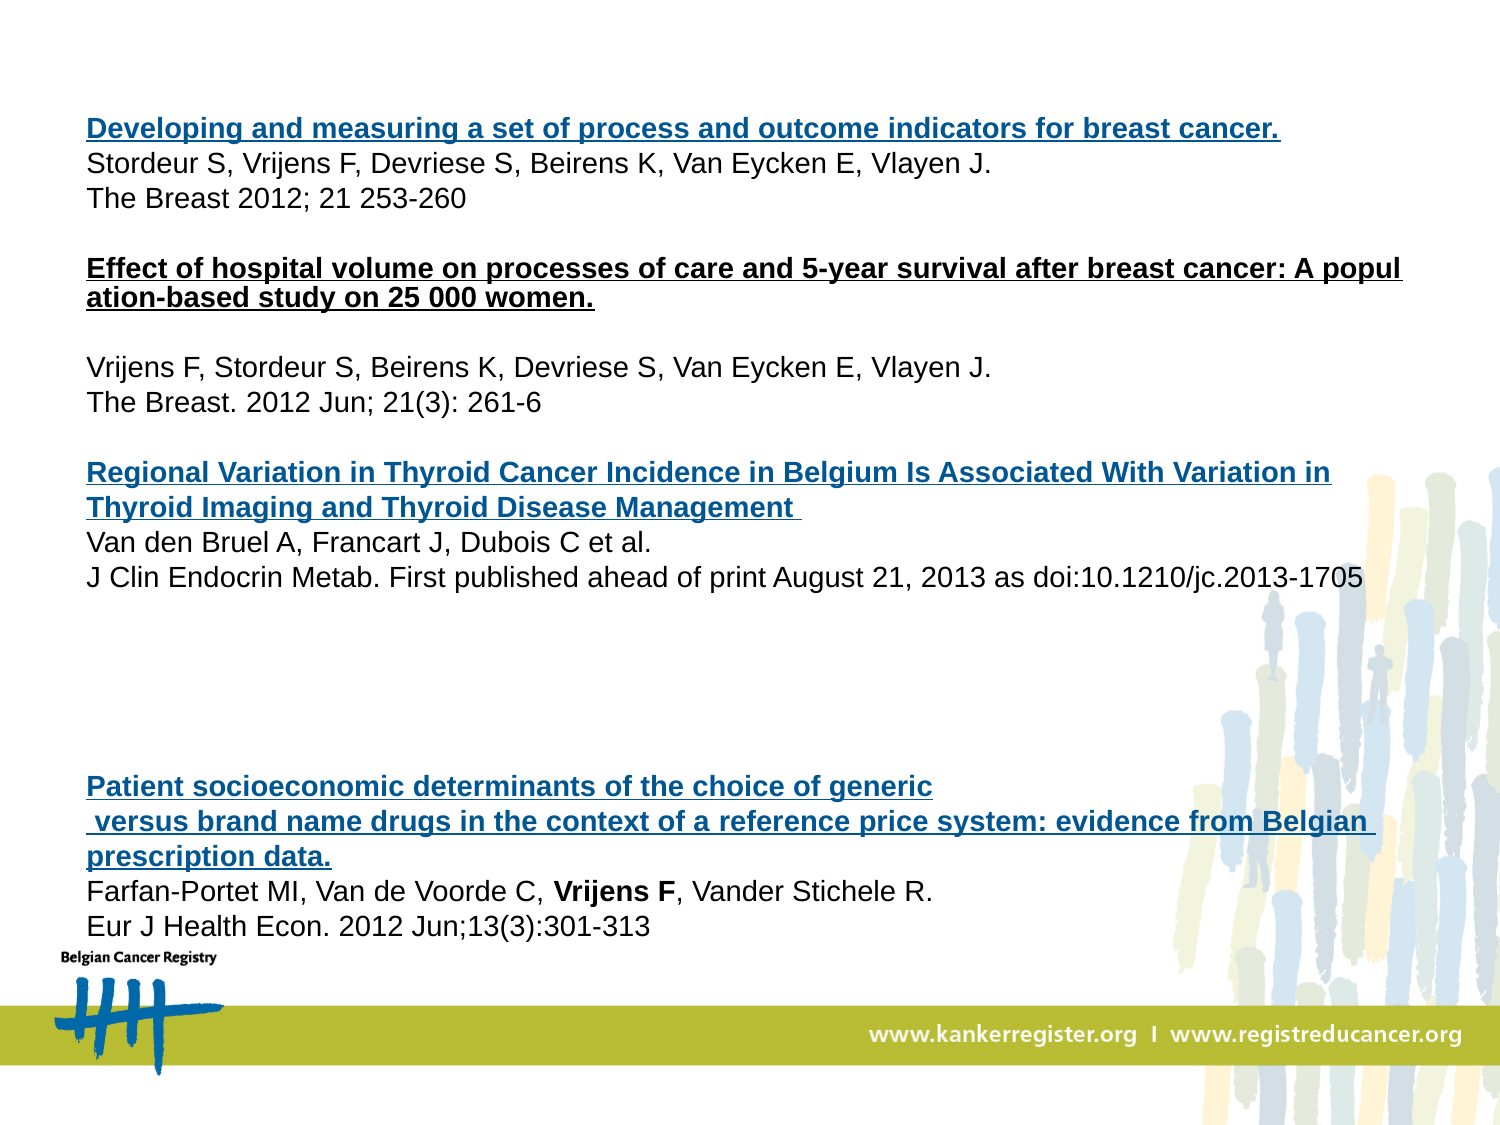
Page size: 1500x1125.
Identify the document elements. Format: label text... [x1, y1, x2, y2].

picture [0, 0, 1500, 1125]
text_box Developing and measuring a set of process and outcome indicators for breast cancer. Stordeur S, Vrijens F, Devriese S, Beirens K, Van Eycken E, Vlayen J. The Breast 2012; 21 253-260 Effect of hospital volume on processes of care and 5-year survival after breast cancer: A population-based study on 25 000 women. Vrijens F, Stordeur S, Beirens K, Devriese S, Van Eycken E, Vlayen J. The Breast. 2012 Jun; 21(3): 261-6 Regional Variation in Thyroid Cancer Incidence in Belgium Is Associated With Variation in Thyroid Imaging and Thyroid Disease Management Van den Bruel A, Francart J, Dubois C et al. J Clin Endocrin Metab. First published ahead of print August 21, 2013 as doi:10.1210/jc.2013-1705 Patient socioeconomic determinants of the choice of generic versus brand name drugs in the context of a reference price system: evidence from Belgian prescription data. Farfan-Portet MI, Van de Voorde C, Vrijens F, Vander Stichele R. Eur J Health Econ. 2012 Jun;13(3):301-313 [71, 101, 1431, 1096]
